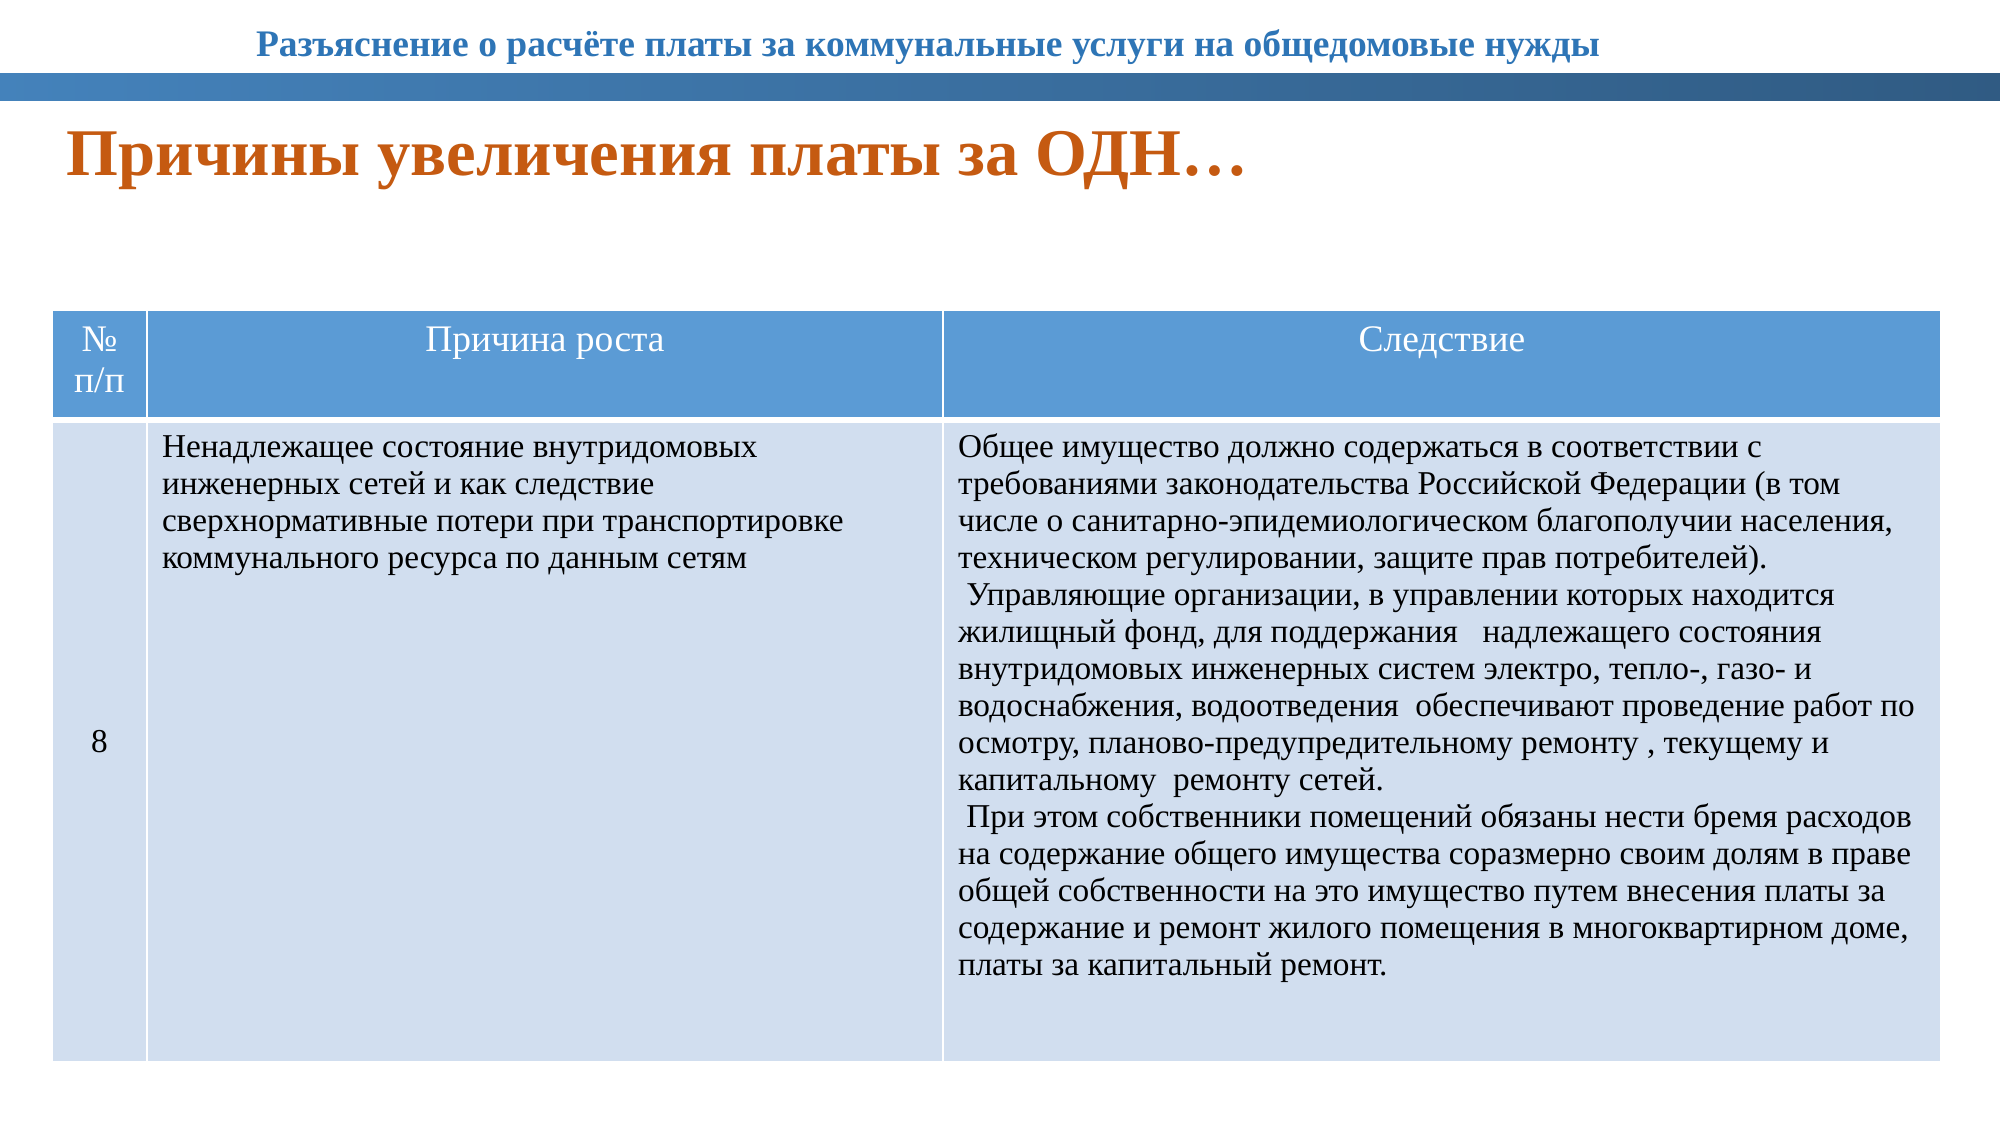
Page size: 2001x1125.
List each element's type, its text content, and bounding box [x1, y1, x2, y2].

table_header Следствие [944, 311, 1940, 417]
table_cell Общее имущество должно содержаться в соответствии с требованиями законодательства Российской Федерации (в том числе о санитарно-эпидемиологическом благополучии населения, техническом регулировании, защите прав потребителей). Управляющие организации, в управлении которых находится жилищный фонд, для поддержания надлежащего состояния внутридомовых инженерных систем электро, тепло-, газо- и водоснабжения, водоотведения обеспечивают проведение работ по осмотру, планово-предупредительному ремонту , текущему и капитальному ремонту сетей. При этом собственники помещений обязаны нести бремя расходов на содержание общего имущества соразмерно своим долям в праве общей собственности на это имущество путем внесения платы за содержание и ремонт жилого помещения в многоквартирном доме, платы за капитальный ремонт. [944, 423, 1940, 1061]
text_box Причины увеличения платы за ОДН… [51, 101, 1489, 242]
table_header № п/п [53, 311, 146, 417]
table_cell Ненадлежащее состояние внутридомовых инженерных сетей и как следствие сверхнормативные потери при транспортировке коммунального ресурса по данным сетям [148, 423, 942, 1061]
text_box [0, 72, 2000, 102]
text_box Разъяснение о расчёте платы за коммунальные услуги на общедомовые нужды [241, 11, 1624, 72]
table_header Причина роста [148, 311, 942, 417]
table_cell 8 [53, 423, 146, 1061]
